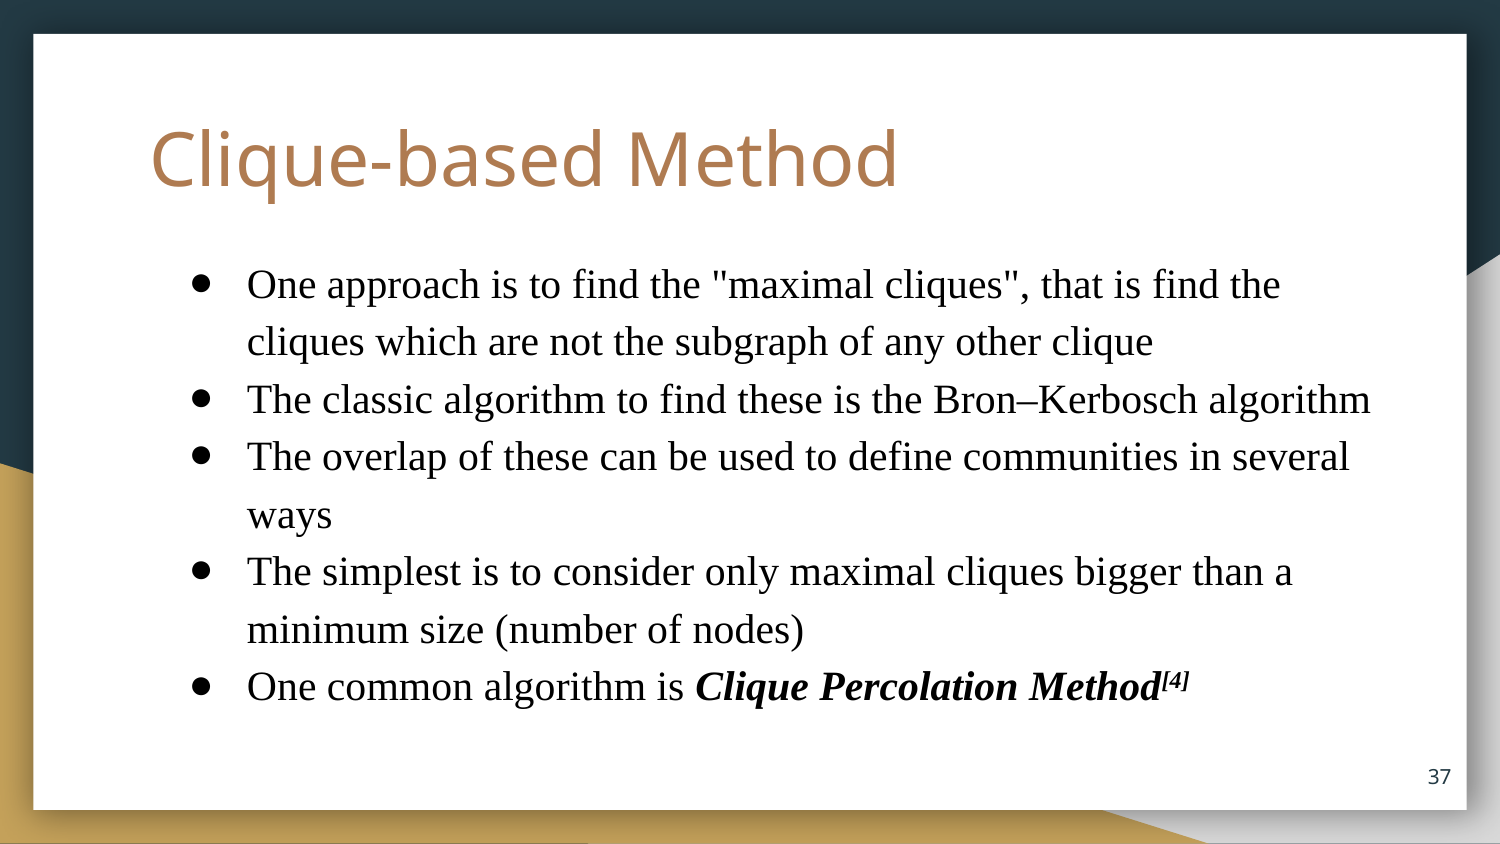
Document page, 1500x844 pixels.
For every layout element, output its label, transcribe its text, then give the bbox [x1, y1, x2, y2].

list One approach is to find the "maximal cliques", that is find the cliques which are not the subgraph of any other clique The classic algorithm to find these is the Bron–Kerbosch algorithm The overlap of these can be used to define communities in several ways The simplest is to consider only maximal cliques bigger than a minimum size (number of nodes) One common algorithm is Clique Percolation Method[4] [156, 233, 1391, 768]
slide_number 37 [1376, 745, 1467, 810]
title Clique-based Method [134, 96, 1145, 234]
